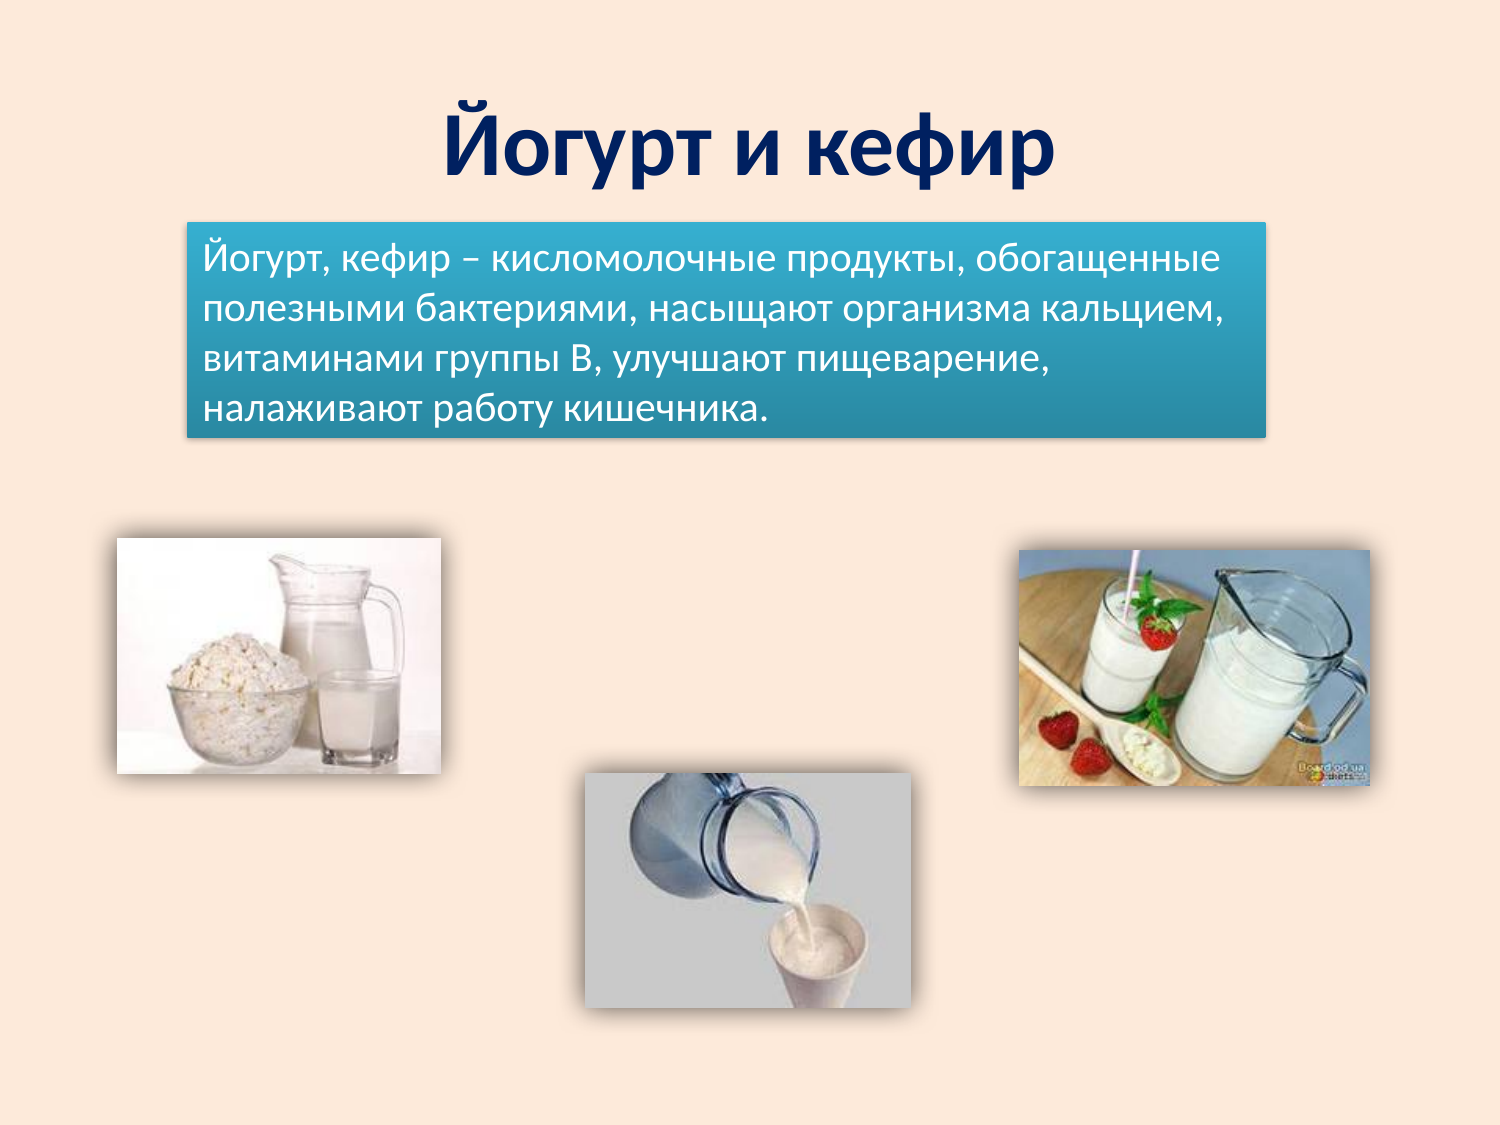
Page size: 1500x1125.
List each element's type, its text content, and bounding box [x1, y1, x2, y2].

title Йогурт и кефир [75, 45, 1425, 233]
picture [585, 773, 912, 1009]
picture [1019, 550, 1370, 786]
text_box Йогурт, кефир – кисломолочные продукты, обогащенные полезными бактериями, насыщают организма кальцием, витаминами группы В, улучшают пищеварение, налаживают работу кишечника. [187, 222, 1266, 438]
picture [116, 538, 441, 774]
